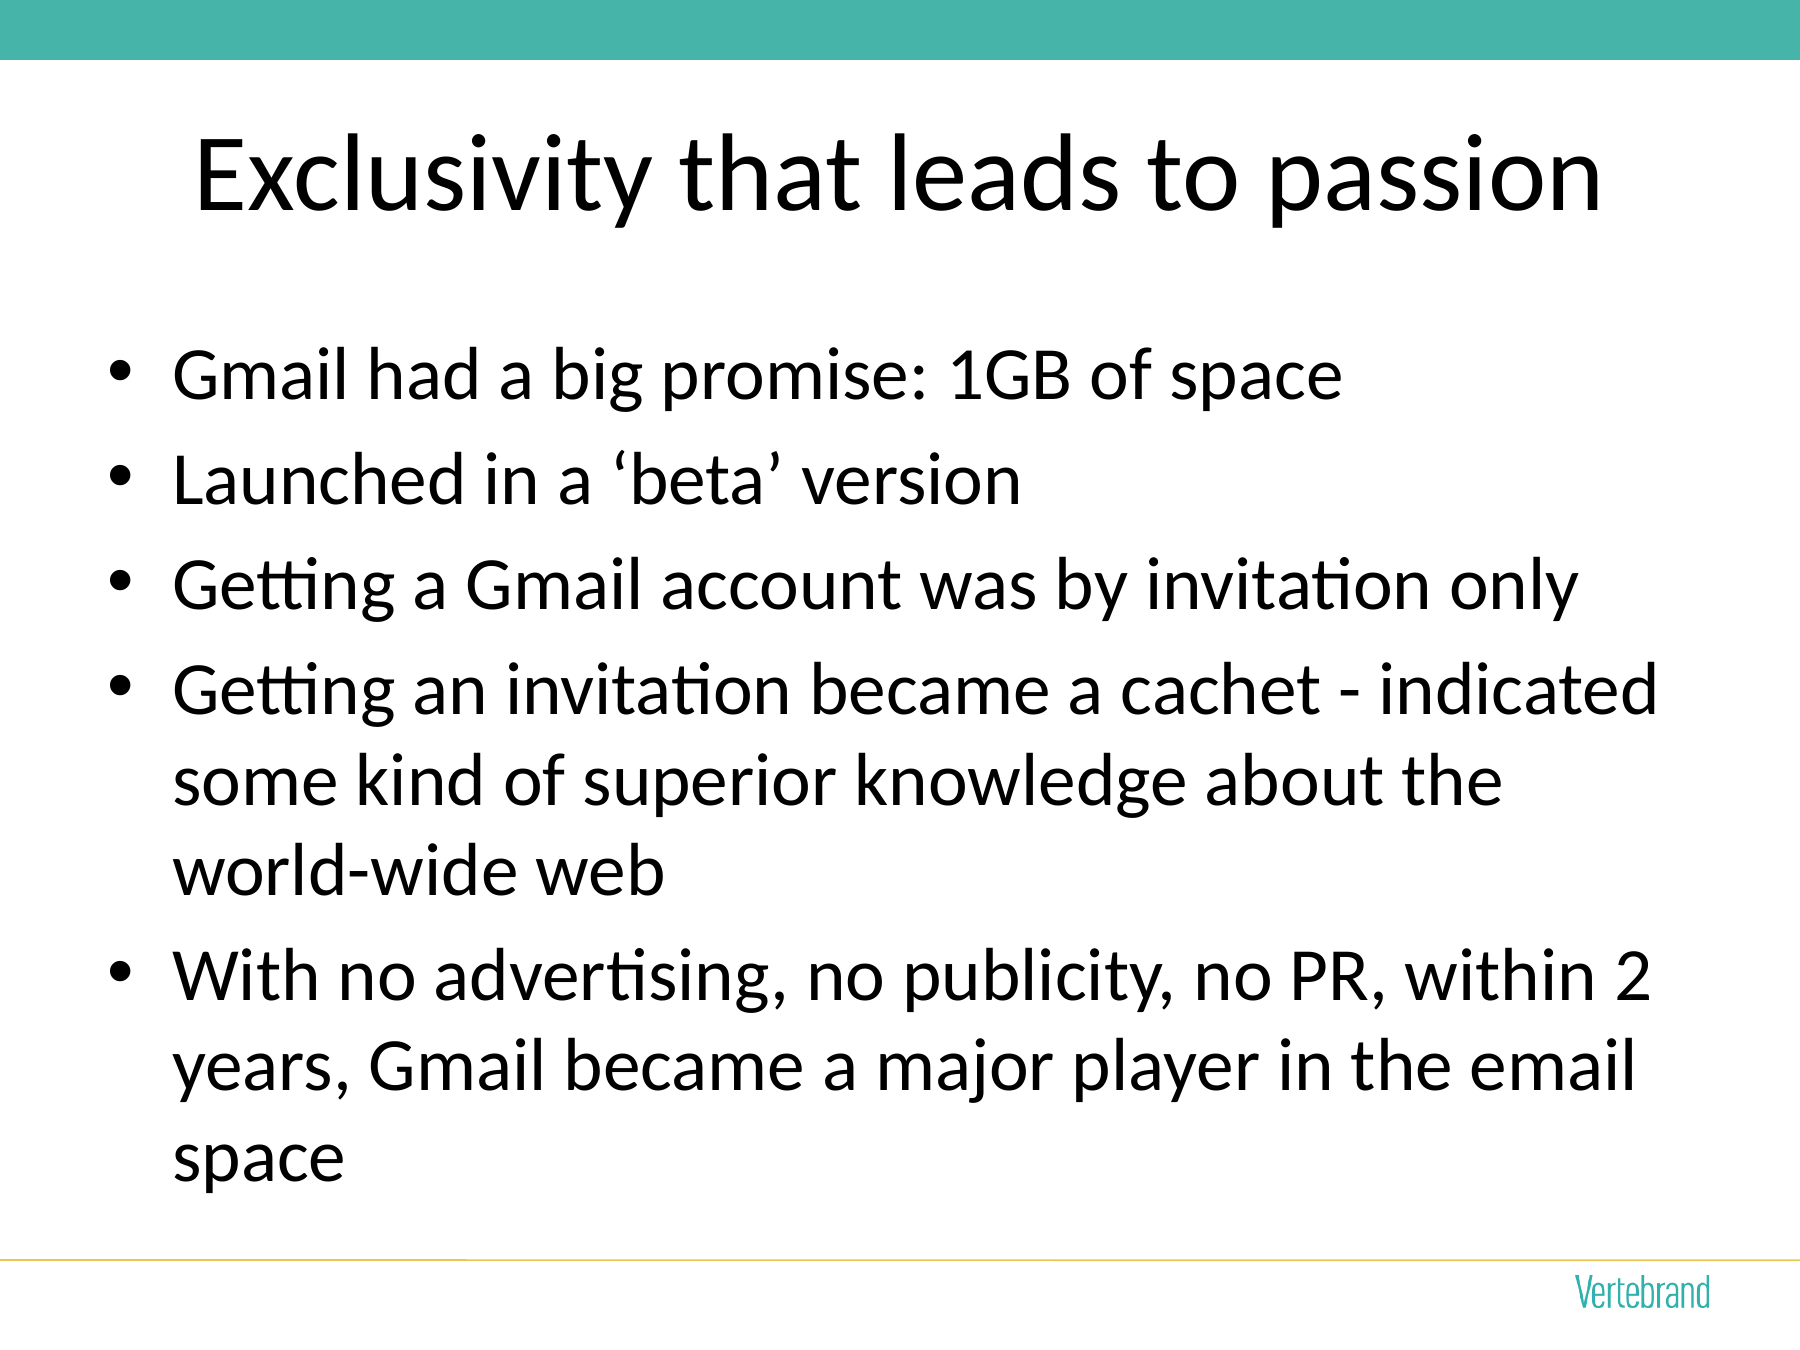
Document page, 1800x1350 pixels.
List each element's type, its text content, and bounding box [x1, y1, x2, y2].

list Gmail had a big promise: 1GB of space Launched in a ‘beta’ version Getting a Gmail account was by invitation only Getting an invitation became a cachet - indicated some kind of superior knowledge about the world-wide web With no advertising, no publicity, no PR, within 2 years, Gmail became a major player in the email space [90, 315, 1710, 1206]
title Exclusivity that leads to passion [90, 54, 1710, 279]
picture [1575, 1275, 1709, 1308]
